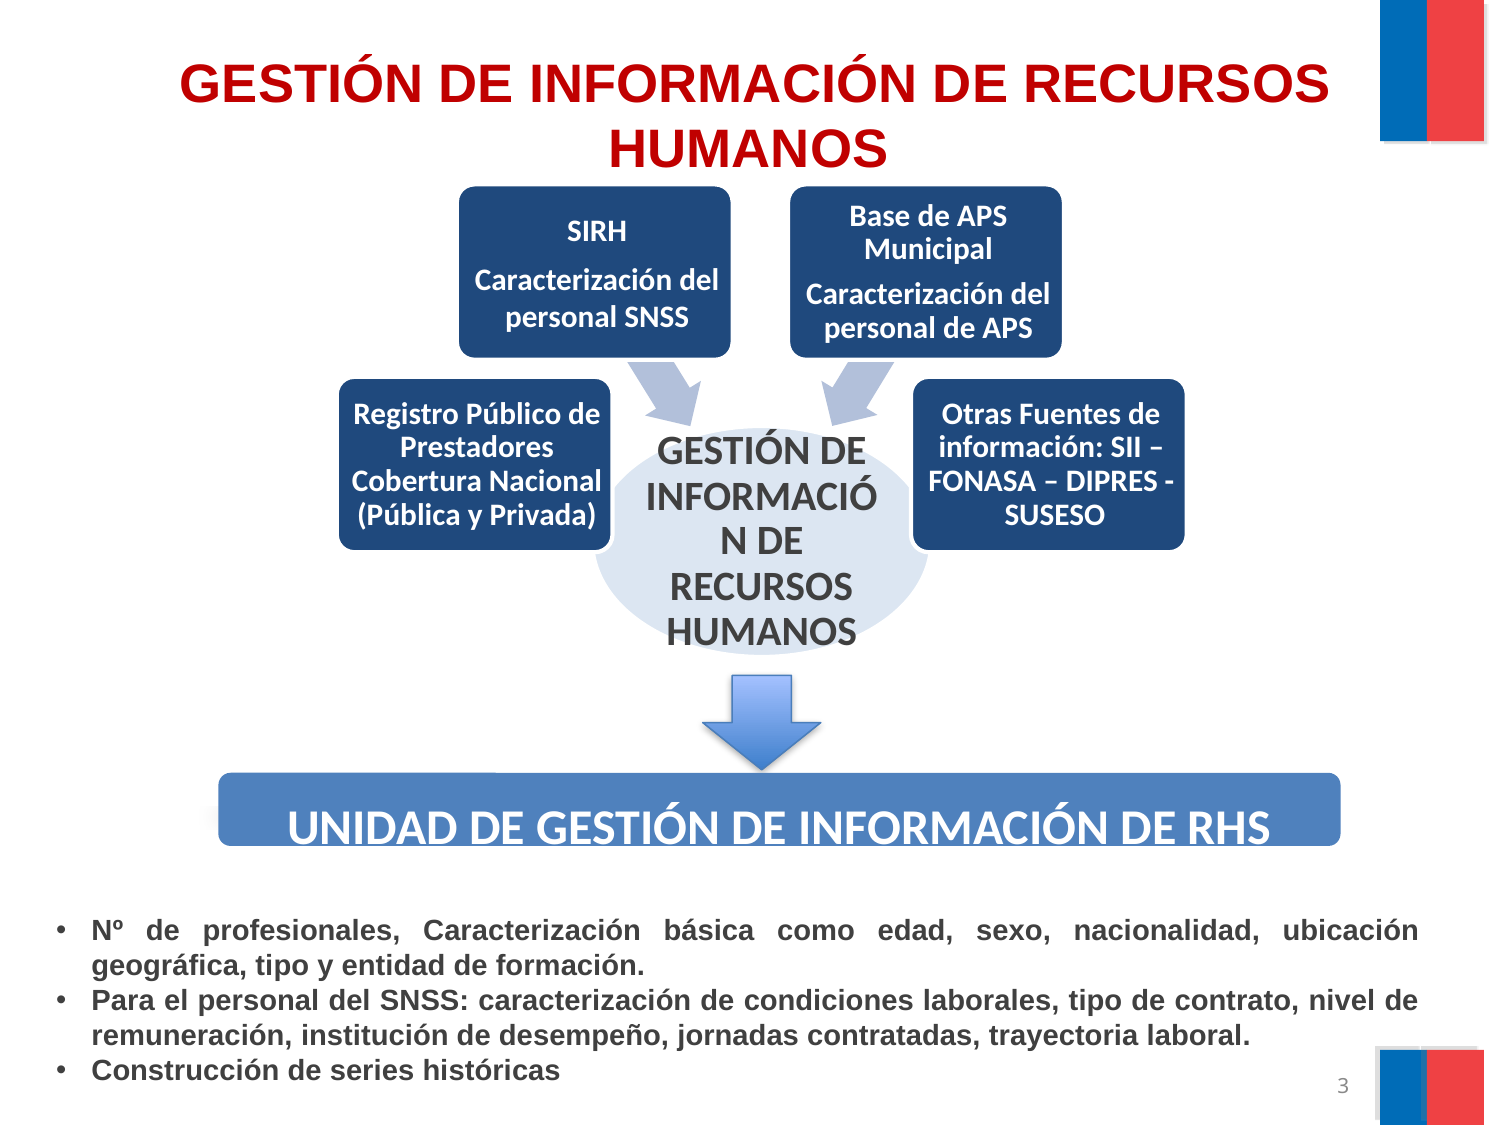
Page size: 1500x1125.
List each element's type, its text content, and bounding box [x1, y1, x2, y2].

text_box GESTIÓN DE INFORMACIÓN DE RECURSOS HUMANOS [147, 7, 1365, 219]
text_box [701, 674, 822, 770]
text_box UNIDAD DE GESTIÓN DE INFORMACIÓN DE RHS [216, 770, 1343, 849]
text_box Nº de profesionales, Caracterización básica como edad, sexo, nacionalidad, ubicación geográfica, tipo y entidad de formación. Para el personal del SNSS: caracterización de condiciones laborales, tipo de contrato, nivel de remuneración, institución de desempeño, jornadas contratadas, trayectoria laboral. Construcción de series históricas [41, 893, 1436, 1105]
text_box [182, 184, 1341, 658]
